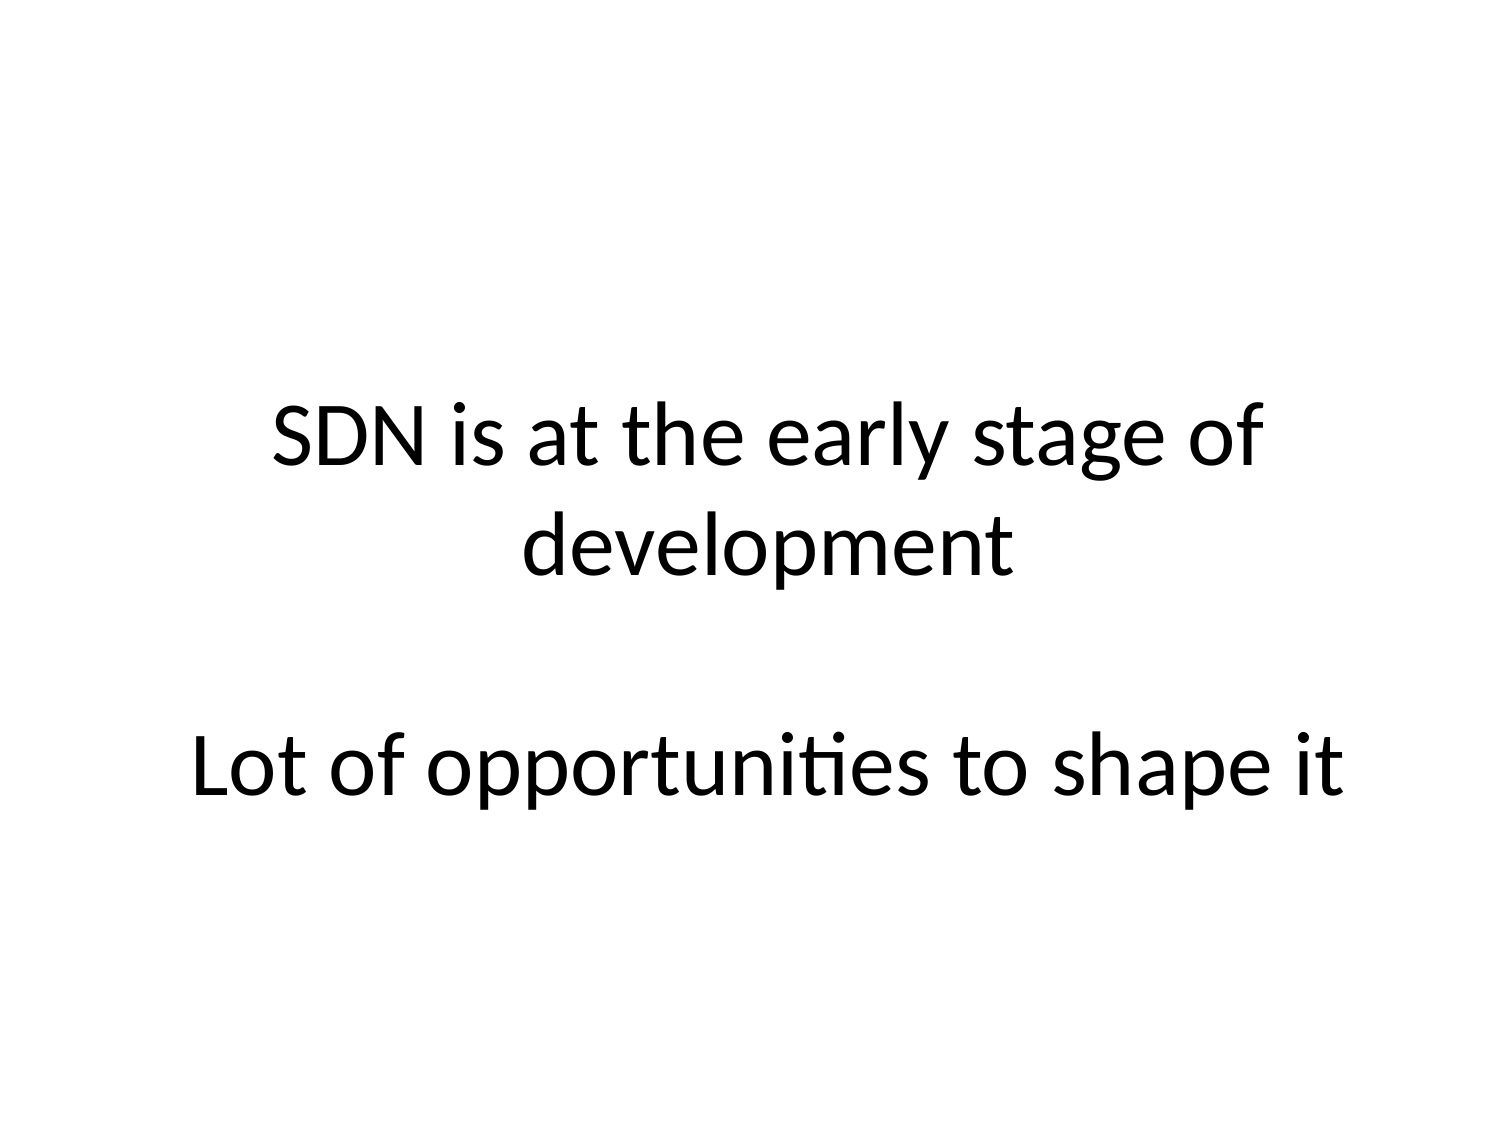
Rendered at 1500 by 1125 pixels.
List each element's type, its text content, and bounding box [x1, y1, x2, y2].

title SDN is at the early stage of development Lot of opportunities to shape it [75, 324, 1463, 863]
